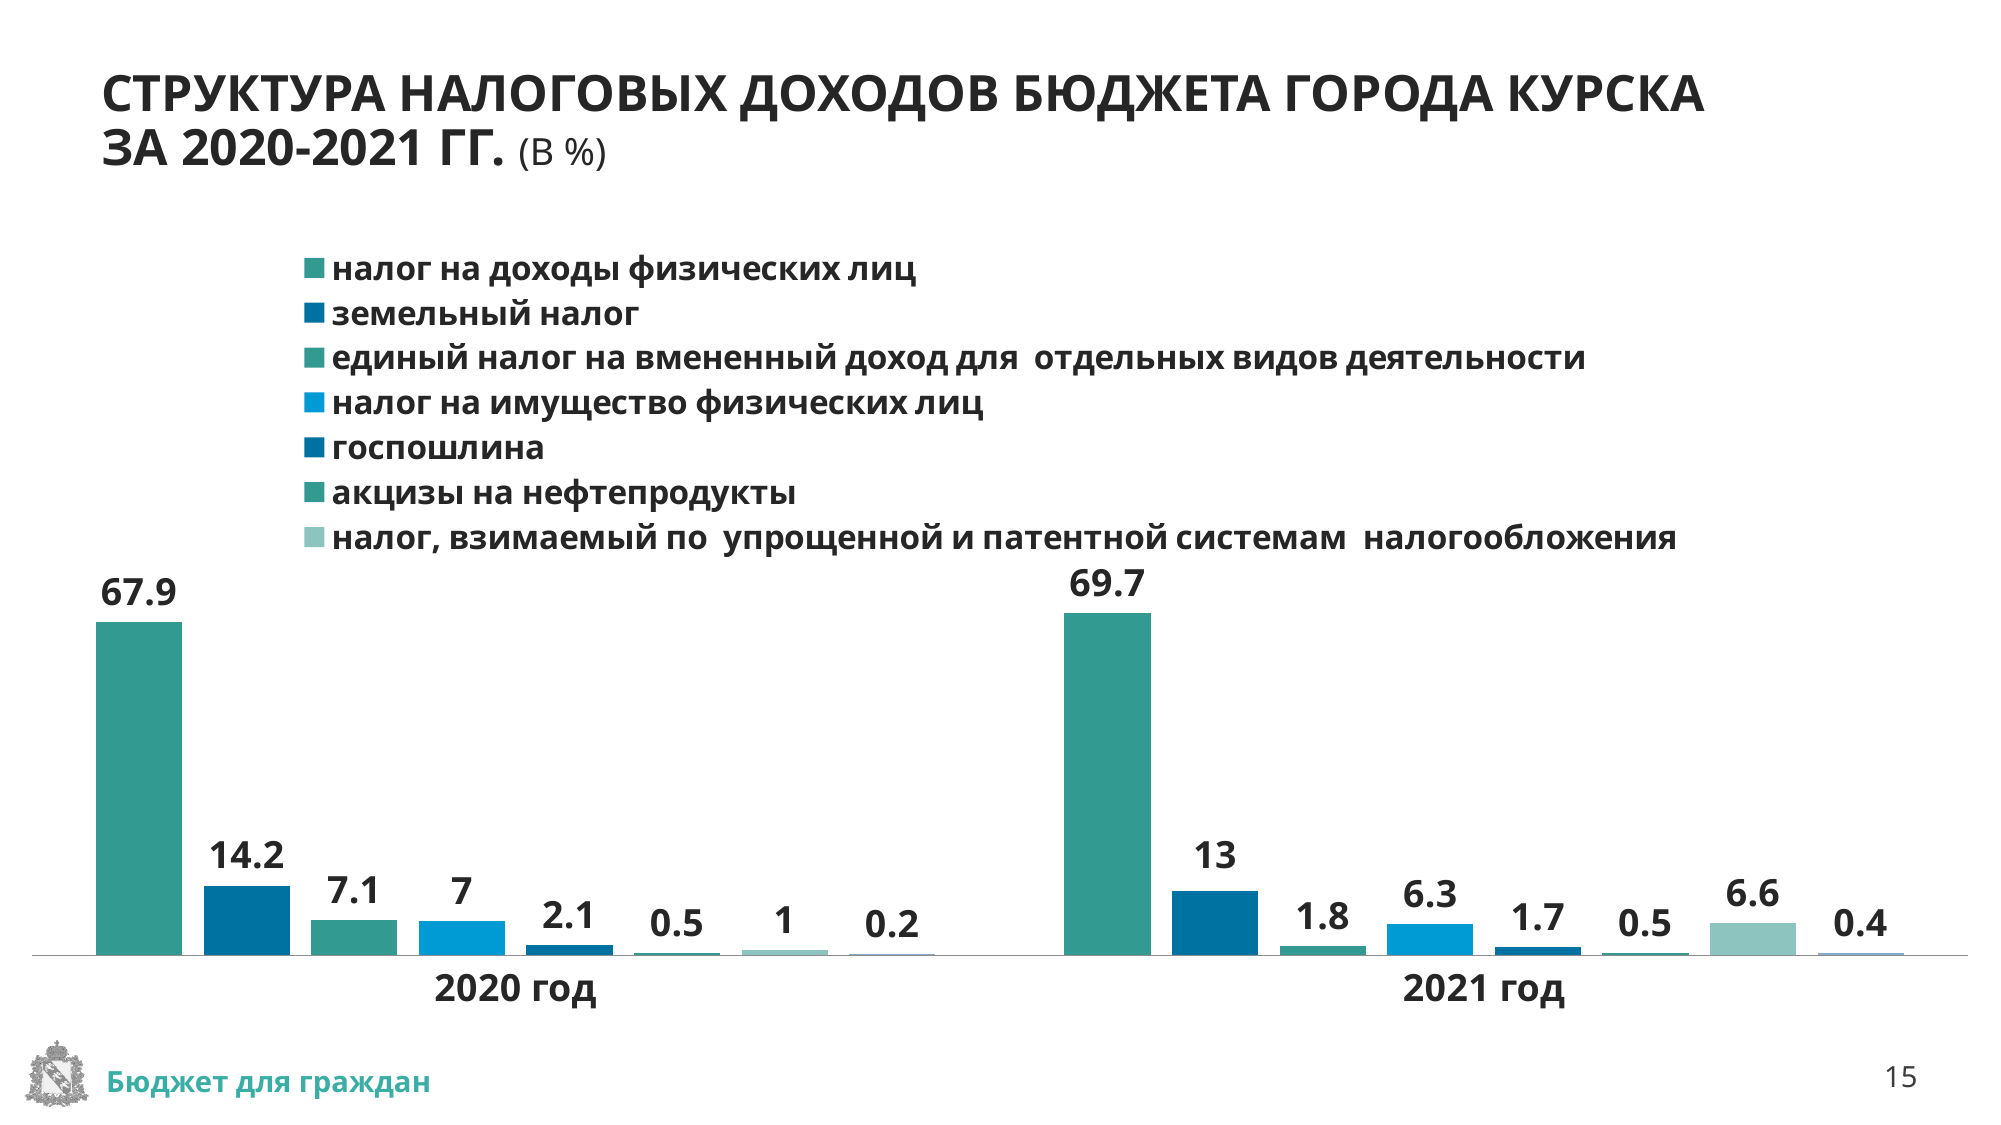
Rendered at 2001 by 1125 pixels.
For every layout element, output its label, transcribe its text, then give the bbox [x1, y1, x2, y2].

table_cell 0107 [24, 1043, 89, 1109]
title СТРУКТУРА НАЛОГОВЫХ ДОХОДОВ БЮДЖЕТА ГОРОДА КУРСКА ЗА 2020-2021 ГГ. (В %) [86, 65, 1869, 180]
chart [0, 234, 2000, 1043]
